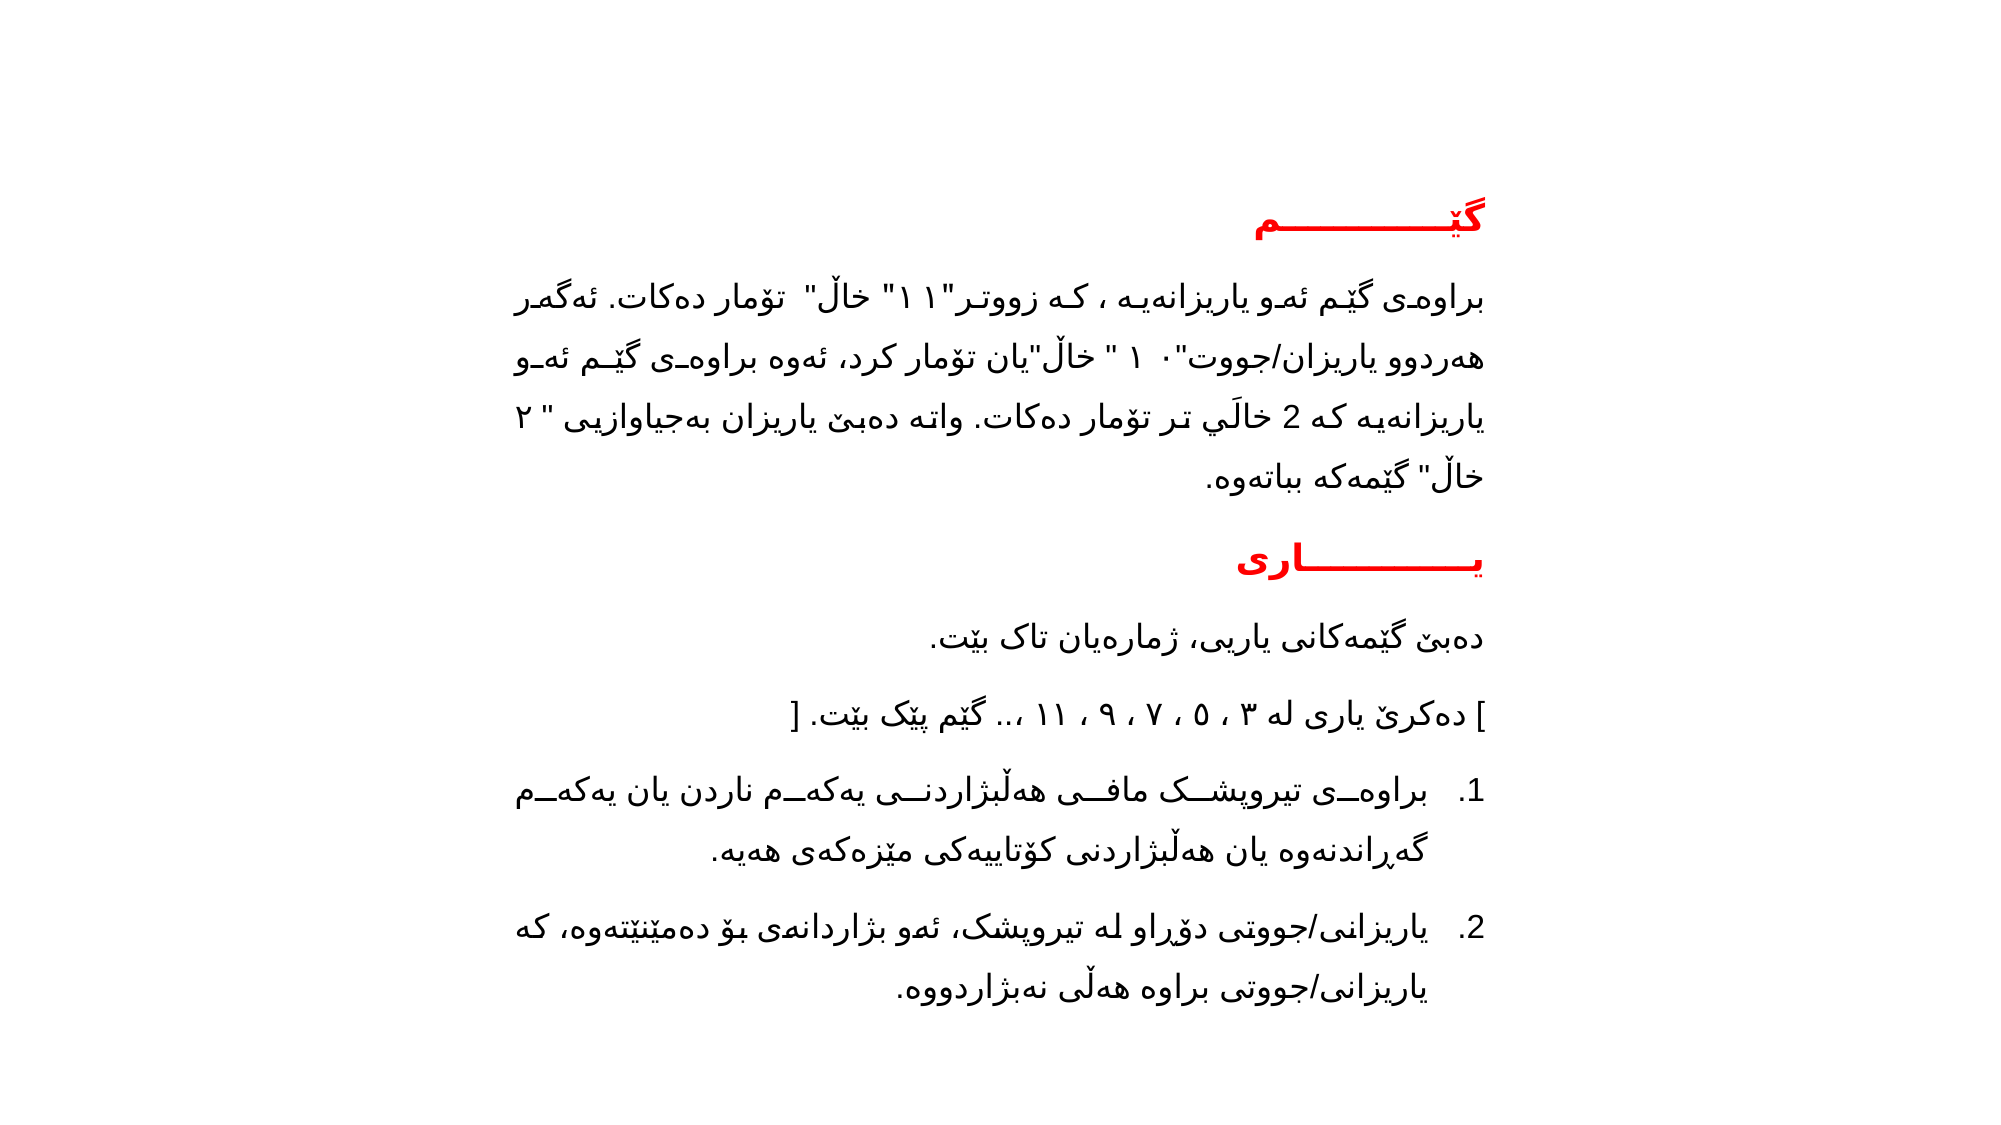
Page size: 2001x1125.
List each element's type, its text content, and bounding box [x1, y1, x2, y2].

text_box گێـــــــــــــم براوەى گێم ئەو یاریزانەیە ، کە زووتر"١١" خاڵ" تۆمار دەکات. ئەگەر هەردوو یاریزان/جووت"١٠ " خاڵ"یان تۆمار کرد، ئەوە براوەى گێم ئەو یاریزانەیە کە 2 خالَي تر تۆمار دەکات. واتە دەبێ یاریزان بەجیاوازیی " ٢ خاڵ" گێمەکە بباتەوە. یـــــــــــــاری دەبێ گێمەکانى یاریی، ژمارەیان تاک بێت. ] دەکرێ یاری لە ٣ ، ٥ ، ٧ ، ٩ ، ١١ ،.. گێم پێک بێت. [ براوەى تیروپشک مافی هەڵبژاردنی یەکەم ناردن یان یەکەم گەڕاندنەوە یان هەڵبژاردنى کۆتاییەکی مێزەکەی هەیە. یاریزانی/جووتی دۆڕاو لە تیروپشک، ئەو بژاردانەى بۆ دەمێنێتەوە، کە یاریزانی/جووتی براوە هەڵی نەبژاردووە. [500, 163, 1500, 1013]
